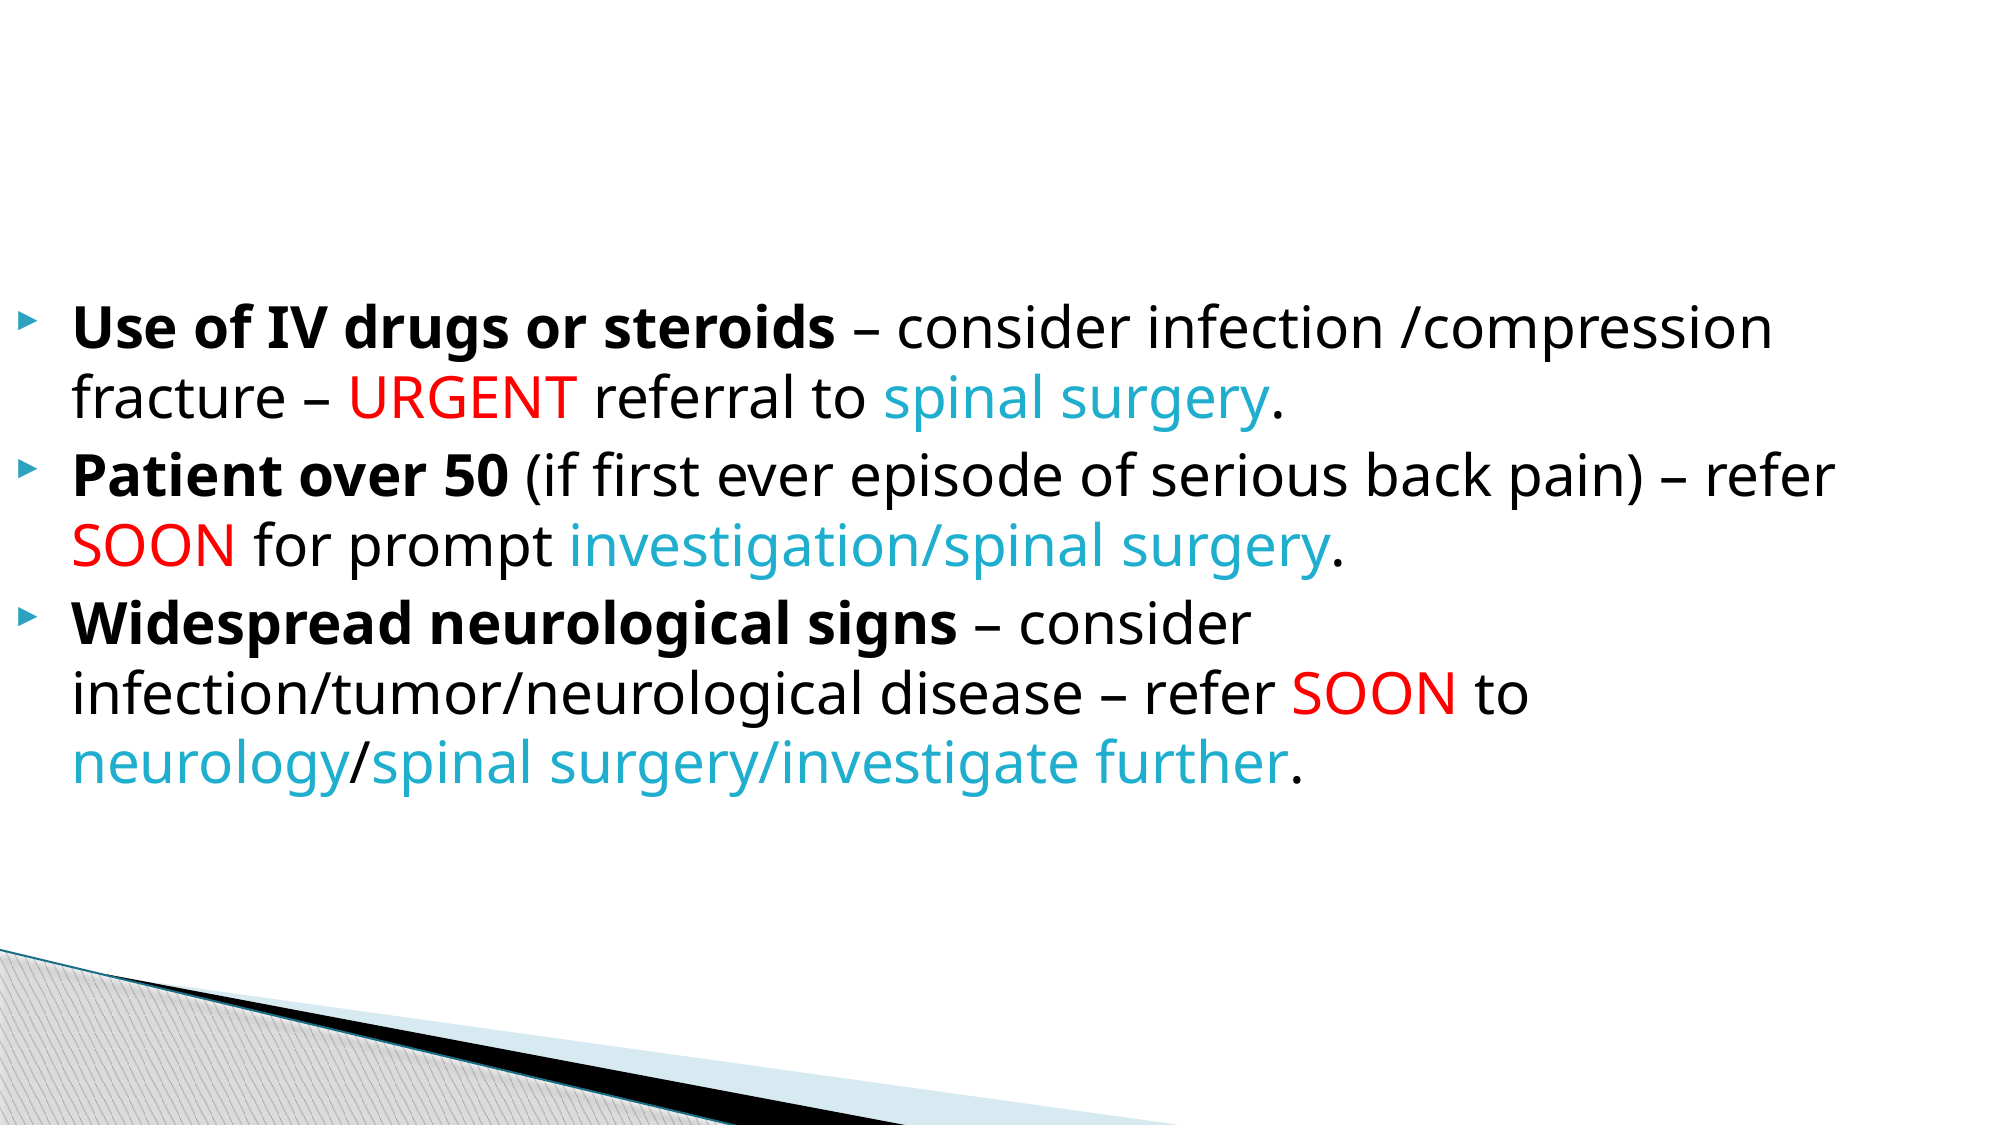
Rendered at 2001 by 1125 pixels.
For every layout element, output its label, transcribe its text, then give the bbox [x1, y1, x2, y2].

list Use of IV drugs or steroids – consider infection /compression fracture – URGENT referral to spinal surgery. Patient over 50 (if first ever episode of serious back pain) – refer SOON for prompt investigation/spinal surgery. Widespread neurological signs – consider infection/tumor/neurological disease – refer SOON to neurology/spinal surgery/investigate further. [0, 282, 1867, 1025]
